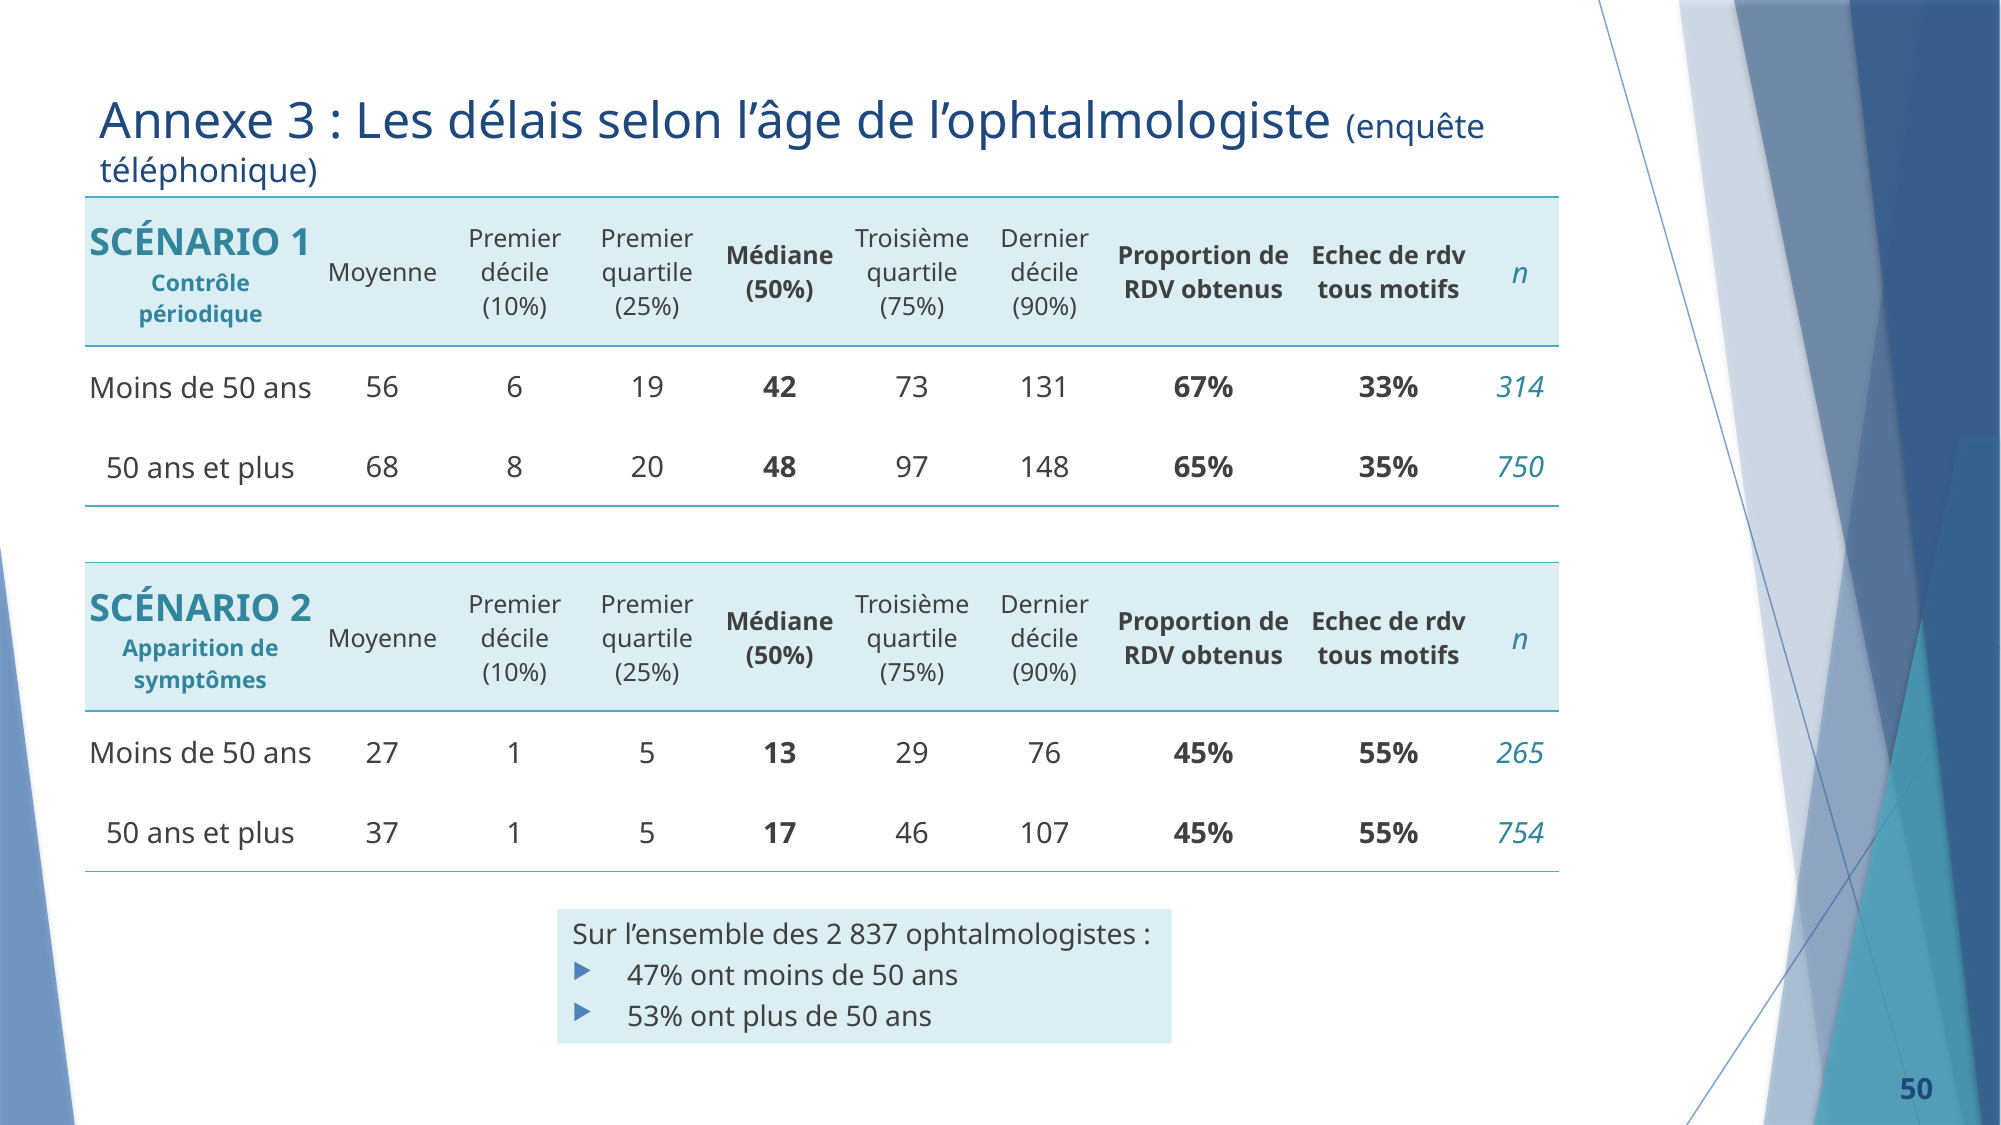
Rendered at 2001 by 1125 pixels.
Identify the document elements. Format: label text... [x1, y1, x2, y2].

table_cell 42 [714, 347, 846, 426]
table_cell 5 [581, 791, 714, 871]
table_header Premier décile (10%) [449, 198, 581, 345]
table_header Moyenne [316, 198, 449, 345]
table_cell 68 [316, 426, 449, 505]
table_header Echec de rdv tous motifs [1296, 563, 1481, 710]
table_cell 314 [1481, 347, 1559, 426]
table_cell 67% [1111, 347, 1296, 426]
table_header Proportion de RDV obtenus [1111, 563, 1296, 710]
table_cell 48 [714, 426, 846, 505]
table_cell 754 [1481, 791, 1559, 871]
table_cell 8 [449, 426, 581, 505]
table_header Premier décile (10%) [449, 563, 581, 710]
table_cell Moins de 50 ans [85, 712, 316, 791]
table_cell 55% [1296, 712, 1481, 791]
table_header Médiane (50%) [714, 563, 846, 710]
table_cell 19 [581, 347, 714, 426]
table_header Médiane (50%) [714, 198, 846, 345]
table_cell 65% [1111, 426, 1296, 505]
table_cell 55% [1296, 791, 1481, 871]
table_header n [1481, 563, 1559, 710]
table_cell 73 [846, 347, 978, 426]
table_cell 265 [1481, 712, 1559, 791]
table_cell 13 [714, 712, 846, 791]
text_box Sur l’ensemble des 2 837 ophtalmologistes : 47% ont moins de 50 ans 53% ont plus de 50 ans [557, 909, 1172, 1044]
table_header n [1481, 198, 1559, 345]
table_header Troisième quartile (75%) [846, 198, 978, 345]
table_header Troisième quartile (75%) [846, 563, 978, 710]
table_cell 17 [714, 791, 846, 871]
table_cell 50 ans et plus [85, 791, 316, 871]
table_cell 45% [1111, 791, 1296, 871]
table_header Proportion de RDV obtenus [1111, 198, 1296, 345]
table_cell 76 [978, 712, 1111, 791]
table_cell 20 [581, 426, 714, 505]
table_cell 107 [978, 791, 1111, 871]
table_header Scénario 1 Contrôle périodique [85, 198, 316, 345]
table_header Moyenne [316, 563, 449, 710]
table_cell 5 [581, 712, 714, 791]
table_cell 37 [316, 791, 449, 871]
title Annexe 3 : Les délais selon l’âge de l’ophtalmologiste (enquête téléphonique) [85, 81, 1709, 185]
table_cell 29 [846, 712, 978, 791]
table_cell 750 [1481, 426, 1559, 505]
table_header Dernier décile (90%) [978, 563, 1111, 710]
table_cell 131 [978, 347, 1111, 426]
table_header Dernier décile (90%) [978, 198, 1111, 345]
table_cell 148 [978, 426, 1111, 505]
table_cell 1 [449, 791, 581, 871]
table_header Premier quartile (25%) [581, 198, 714, 345]
table_cell 97 [846, 426, 978, 505]
table_cell 33% [1296, 347, 1481, 426]
slide_number 50 [1836, 1059, 1949, 1120]
table_cell Moins de 50 ans [85, 347, 316, 426]
table_header Premier quartile (25%) [581, 563, 714, 710]
table_cell 45% [1111, 712, 1296, 791]
table_header Scénario 2 Apparition de symptômes [85, 563, 316, 710]
table_cell 27 [316, 712, 449, 791]
table_cell 6 [449, 347, 581, 426]
table_header Echec de rdv tous motifs [1296, 198, 1481, 345]
table_cell 46 [846, 791, 978, 871]
table_cell 35% [1296, 426, 1481, 505]
table_cell 1 [449, 712, 581, 791]
table_cell 56 [316, 347, 449, 426]
table_cell 50 ans et plus [85, 426, 316, 505]
